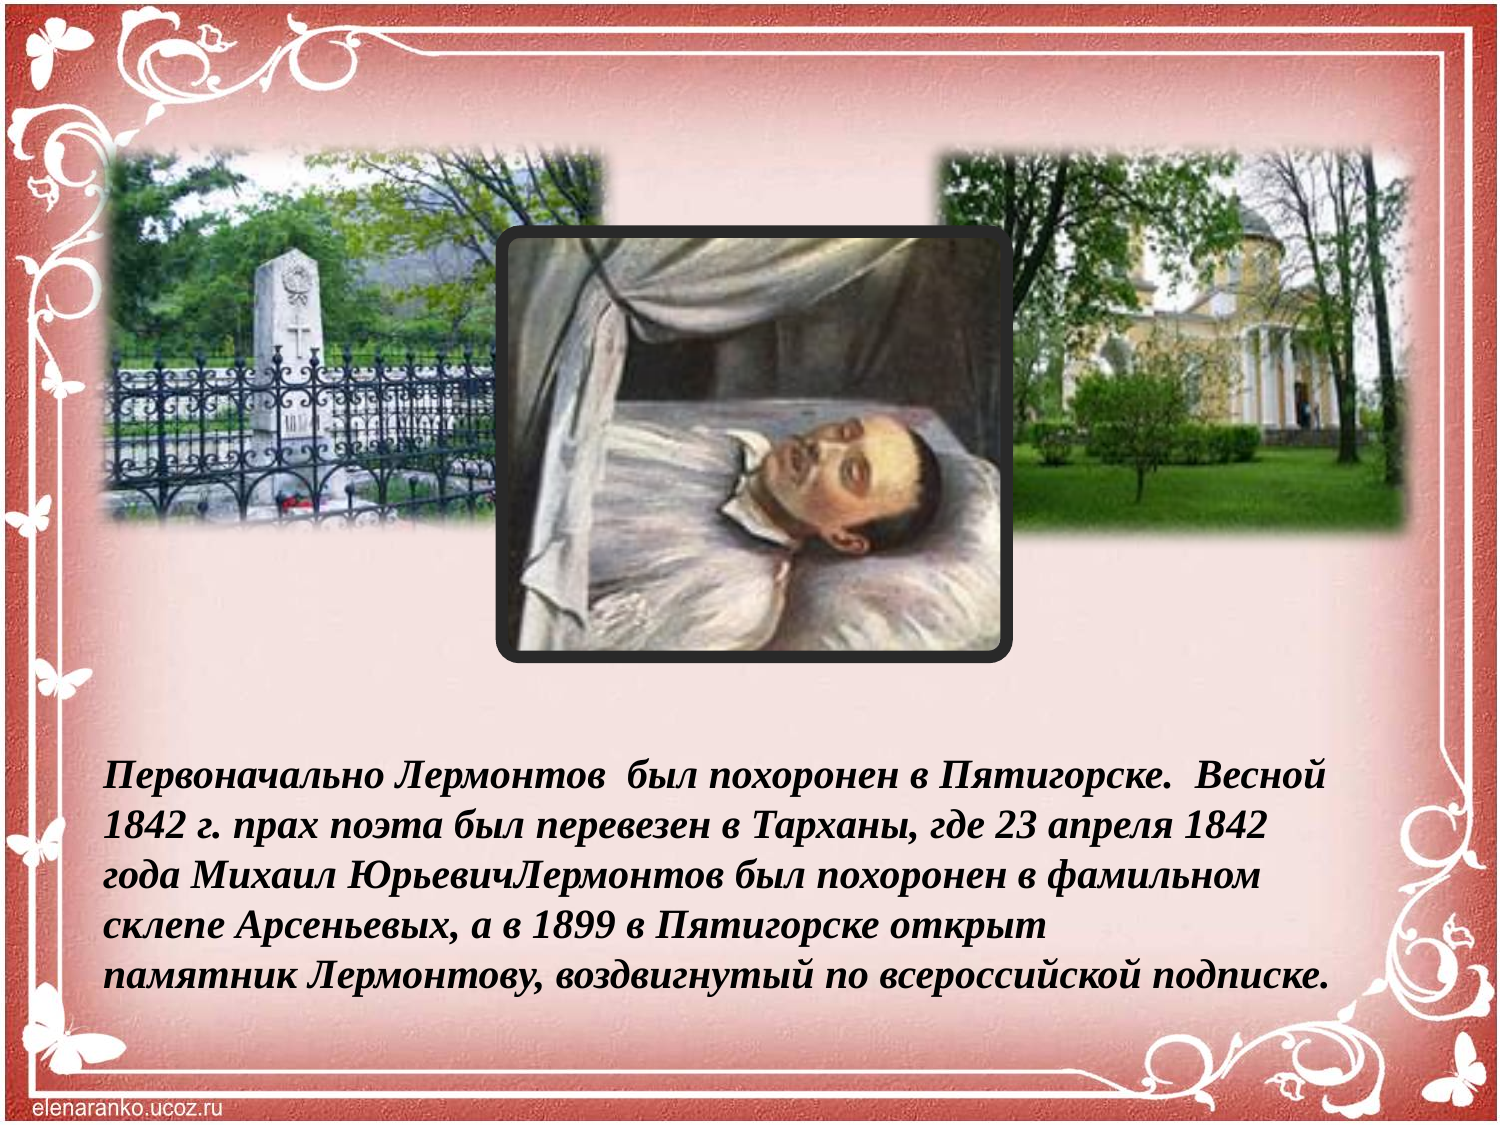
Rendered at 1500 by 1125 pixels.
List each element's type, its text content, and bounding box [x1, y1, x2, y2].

picture [0, 0, 1500, 1125]
text_box Первоначально Лермонтов был похоронен в Пятигорске. Весной 1842 г. прах поэта был перевезен в Тарханы, где 23 апреля 1842 года Михаил ЮрьевичЛермонтов был похоронен в фамильном склепе Арсеньевых, а в 1899 в Пятигорске открыт памятник Лермонтову, воздвигнутый по всероссийской подписке. [88, 739, 1365, 1005]
